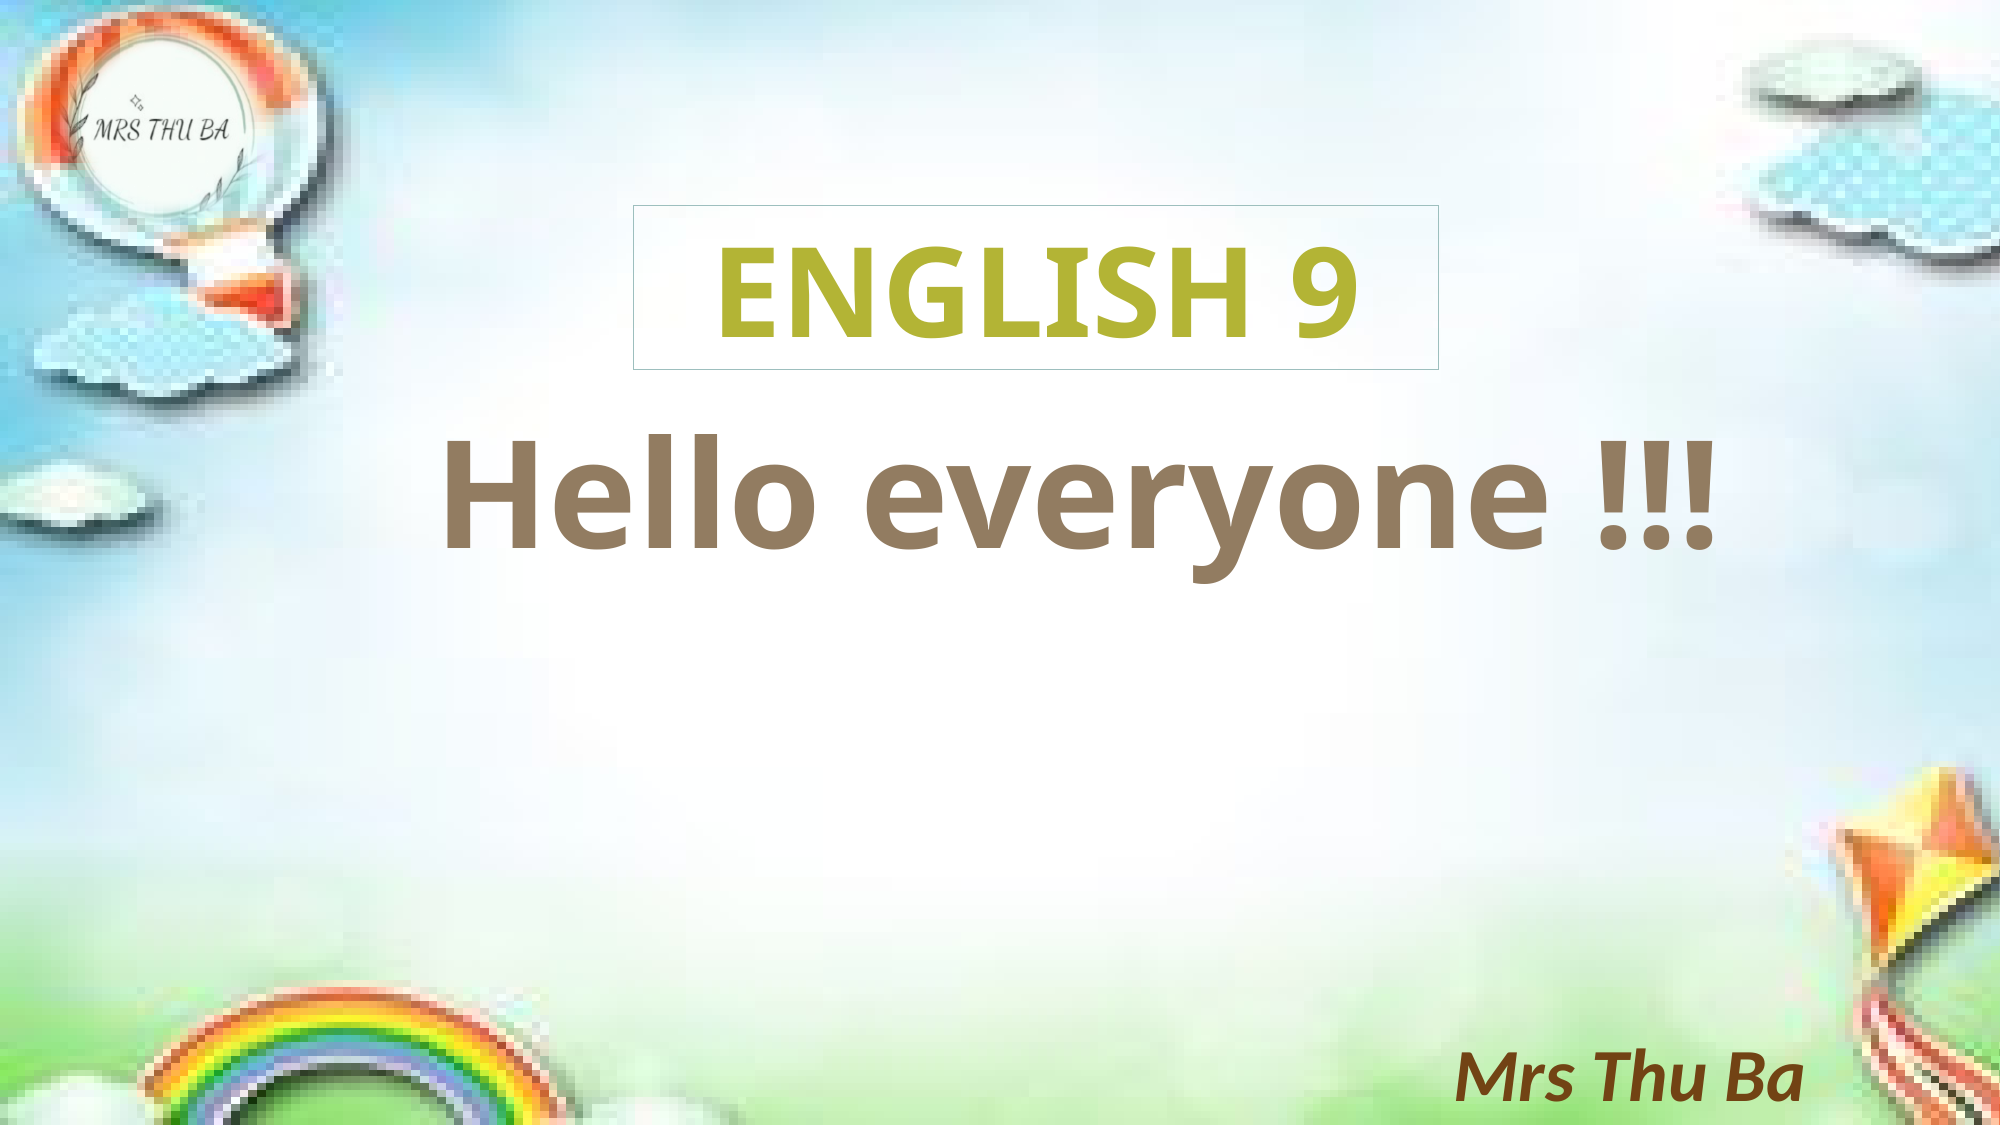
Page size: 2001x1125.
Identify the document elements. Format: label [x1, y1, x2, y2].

list [0, 0, 2000, 1125]
picture [46, 9, 280, 238]
